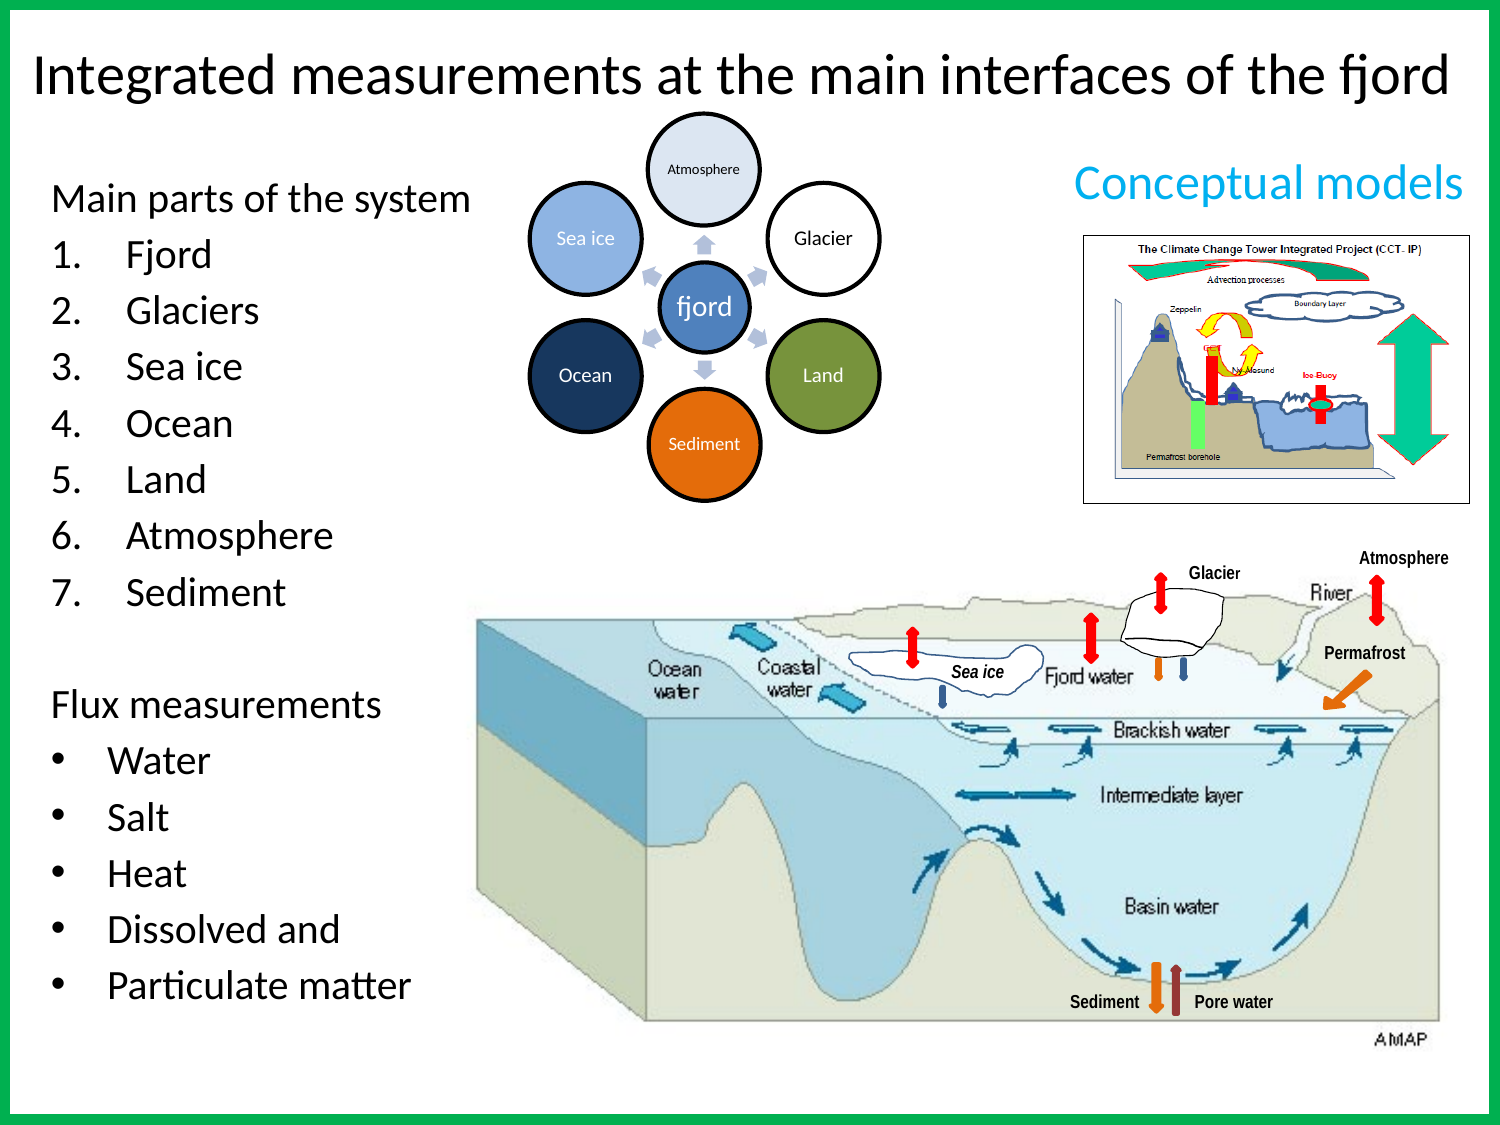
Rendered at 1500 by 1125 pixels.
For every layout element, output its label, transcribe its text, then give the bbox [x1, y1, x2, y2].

picture [1080, 231, 1473, 508]
text_box Conceptual models [1015, 141, 1480, 217]
text_box Integrated measurements at the main interfaces of the fjord [17, 28, 1480, 114]
text_box Main parts of the system Fjord Glaciers Sea ice Ocean Land Atmosphere Sediment Flux measurements Water Salt Heat Dissolved and Particulate matter [36, 162, 514, 1016]
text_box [399, 113, 1011, 502]
text_box [0, 0, 1500, 1125]
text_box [431, 517, 1476, 1097]
